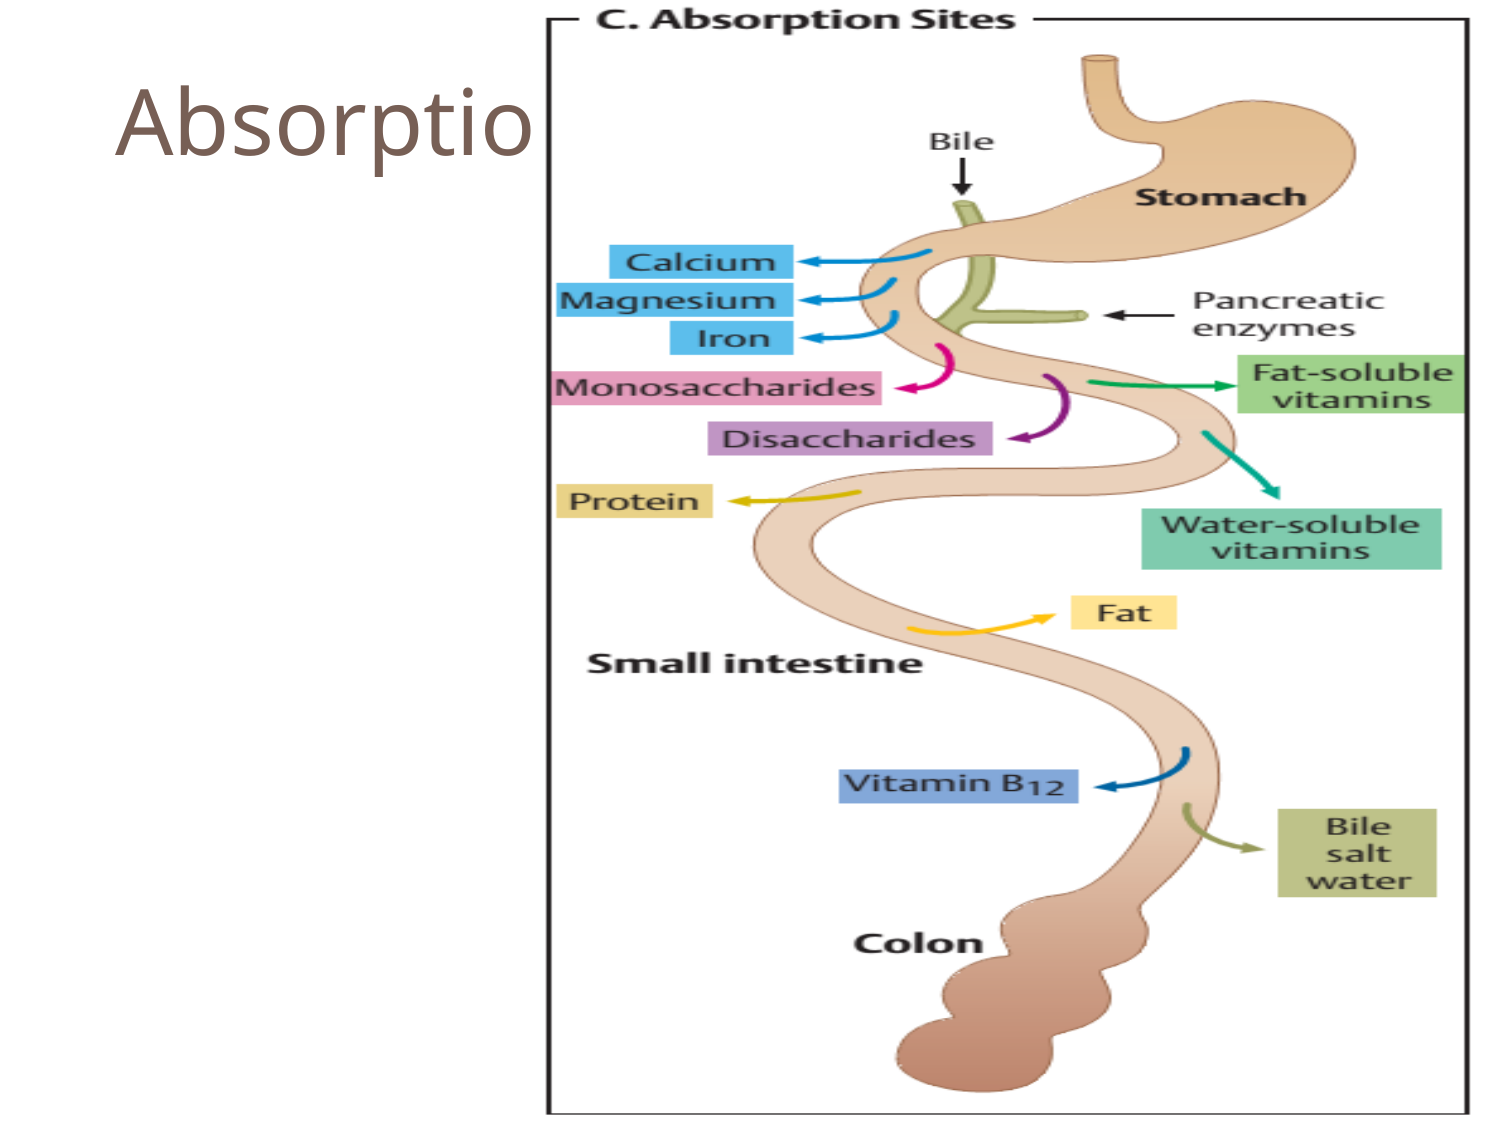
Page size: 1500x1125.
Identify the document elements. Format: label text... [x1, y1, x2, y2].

title Absorption [100, 37, 531, 200]
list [537, 0, 1488, 1123]
